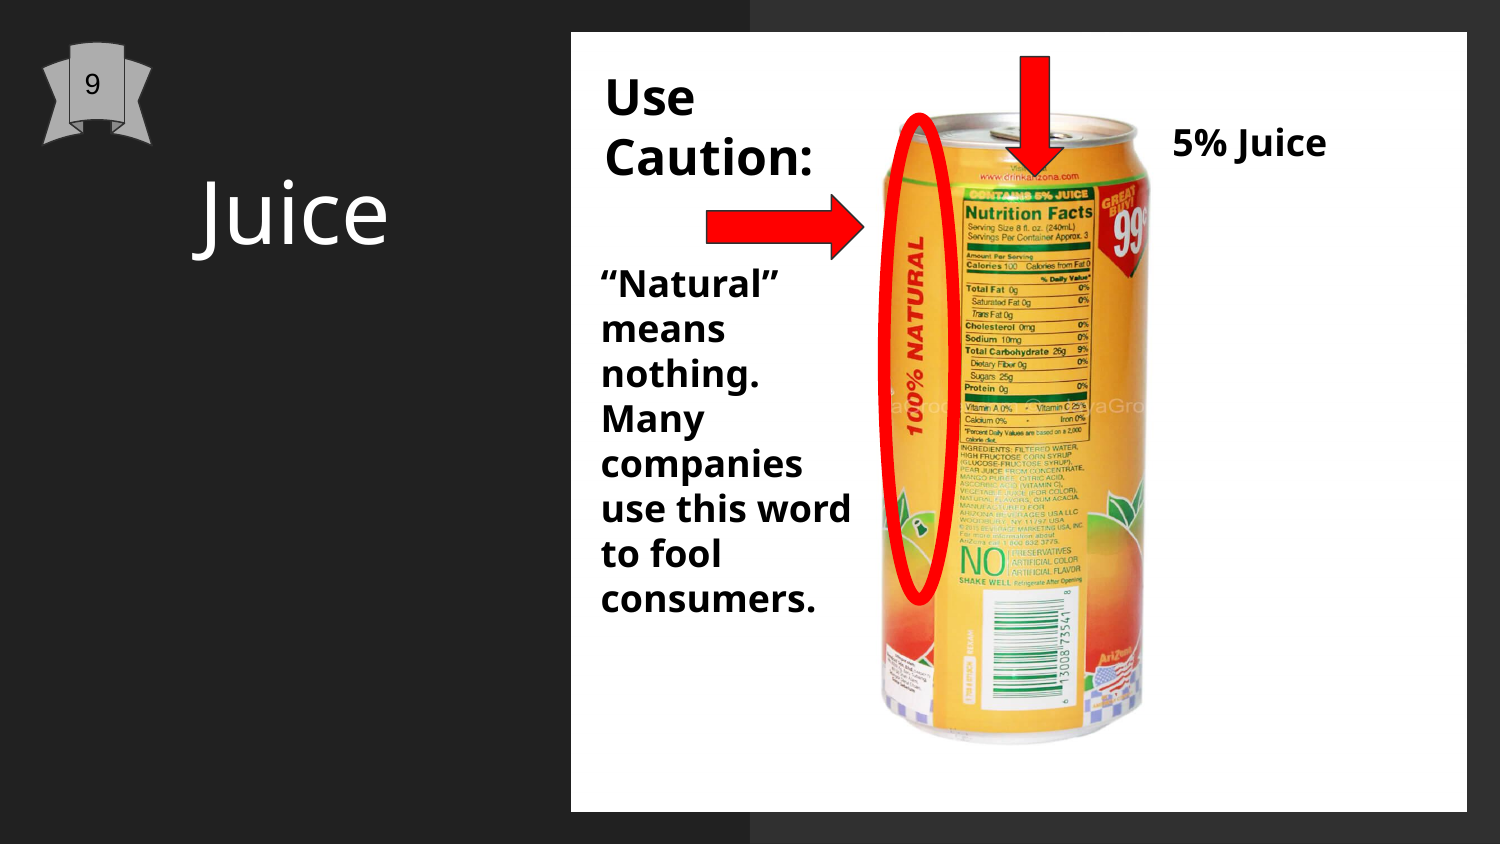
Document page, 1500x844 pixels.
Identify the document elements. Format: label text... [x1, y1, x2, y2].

subtitle Juice [42, 142, 549, 612]
text_box 9 [41, 41, 153, 146]
picture [570, 31, 1467, 812]
